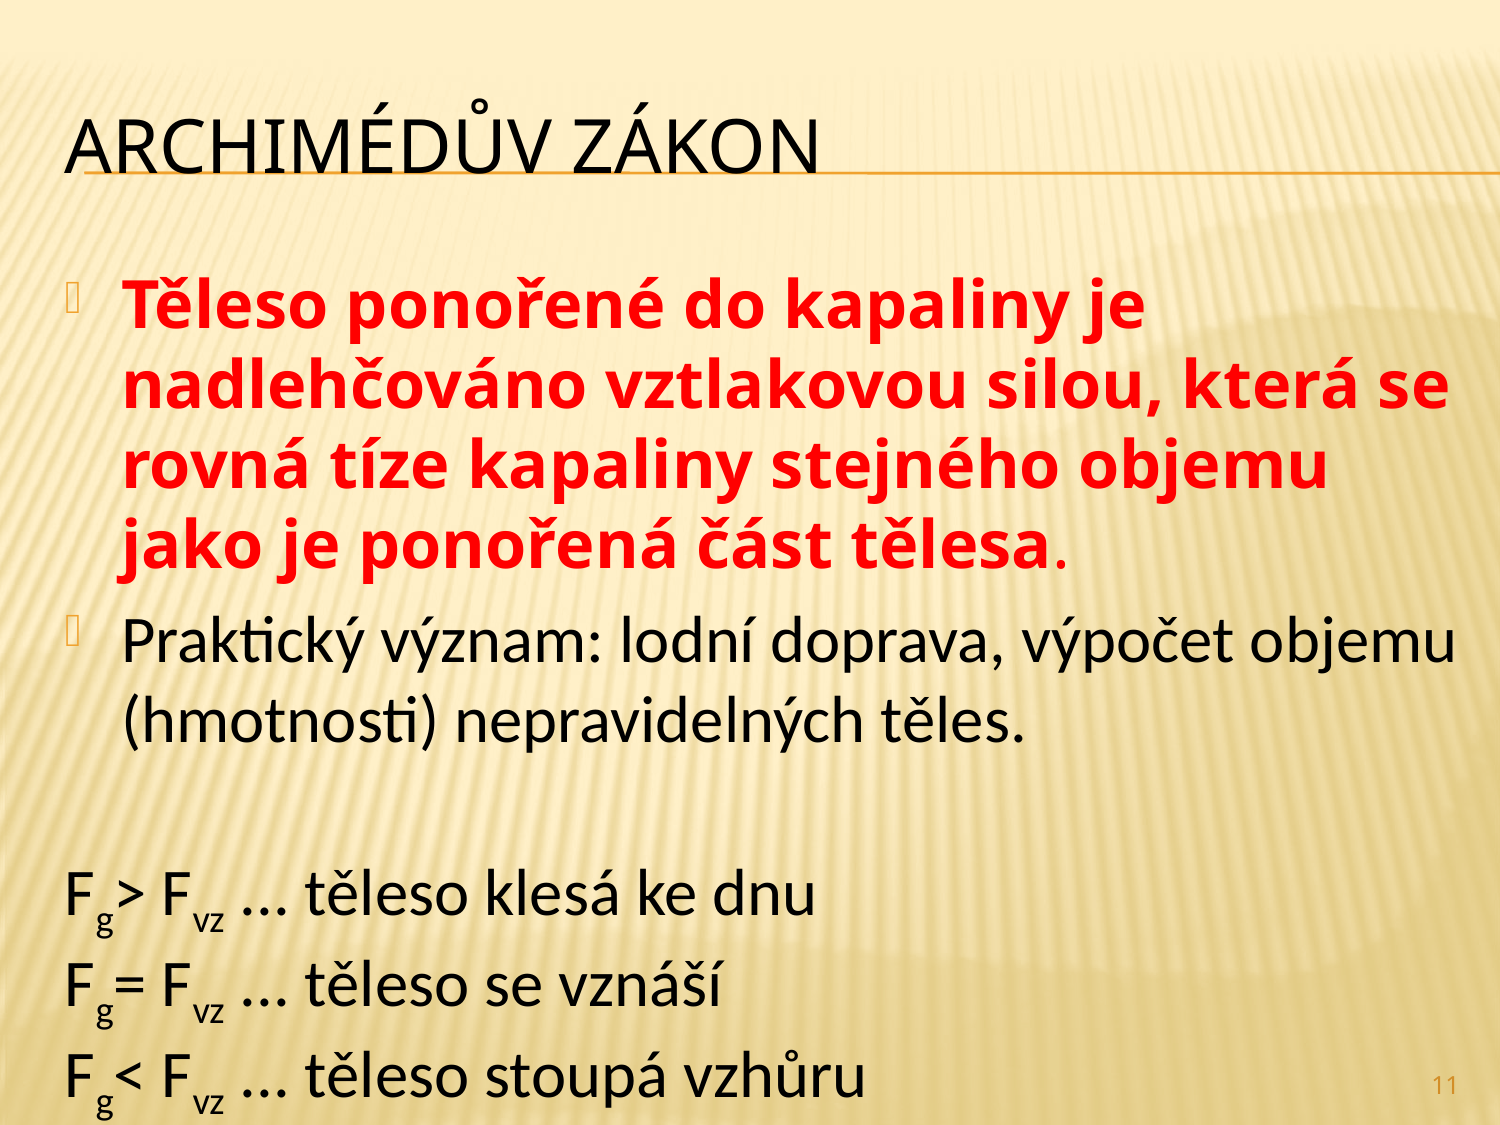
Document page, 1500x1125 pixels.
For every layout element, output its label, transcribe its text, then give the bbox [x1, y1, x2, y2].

list Těleso ponořené do kapaliny je nadlehčováno vztlakovou silou, která se rovná tíze kapaliny stejného objemu jako je ponořená část tělesa. Praktický význam: lodní doprava, výpočet objemu (hmotnosti) nepravidelných těles. Fg> Fvz ... těleso klesá ke dnu Fg= Fvz ... těleso se vznáší Fg< Fvz ... těleso stoupá vzhůru [50, 254, 1475, 1043]
title Archimédův zákon [50, 75, 1475, 213]
slide_number 11 [1350, 1061, 1475, 1103]
